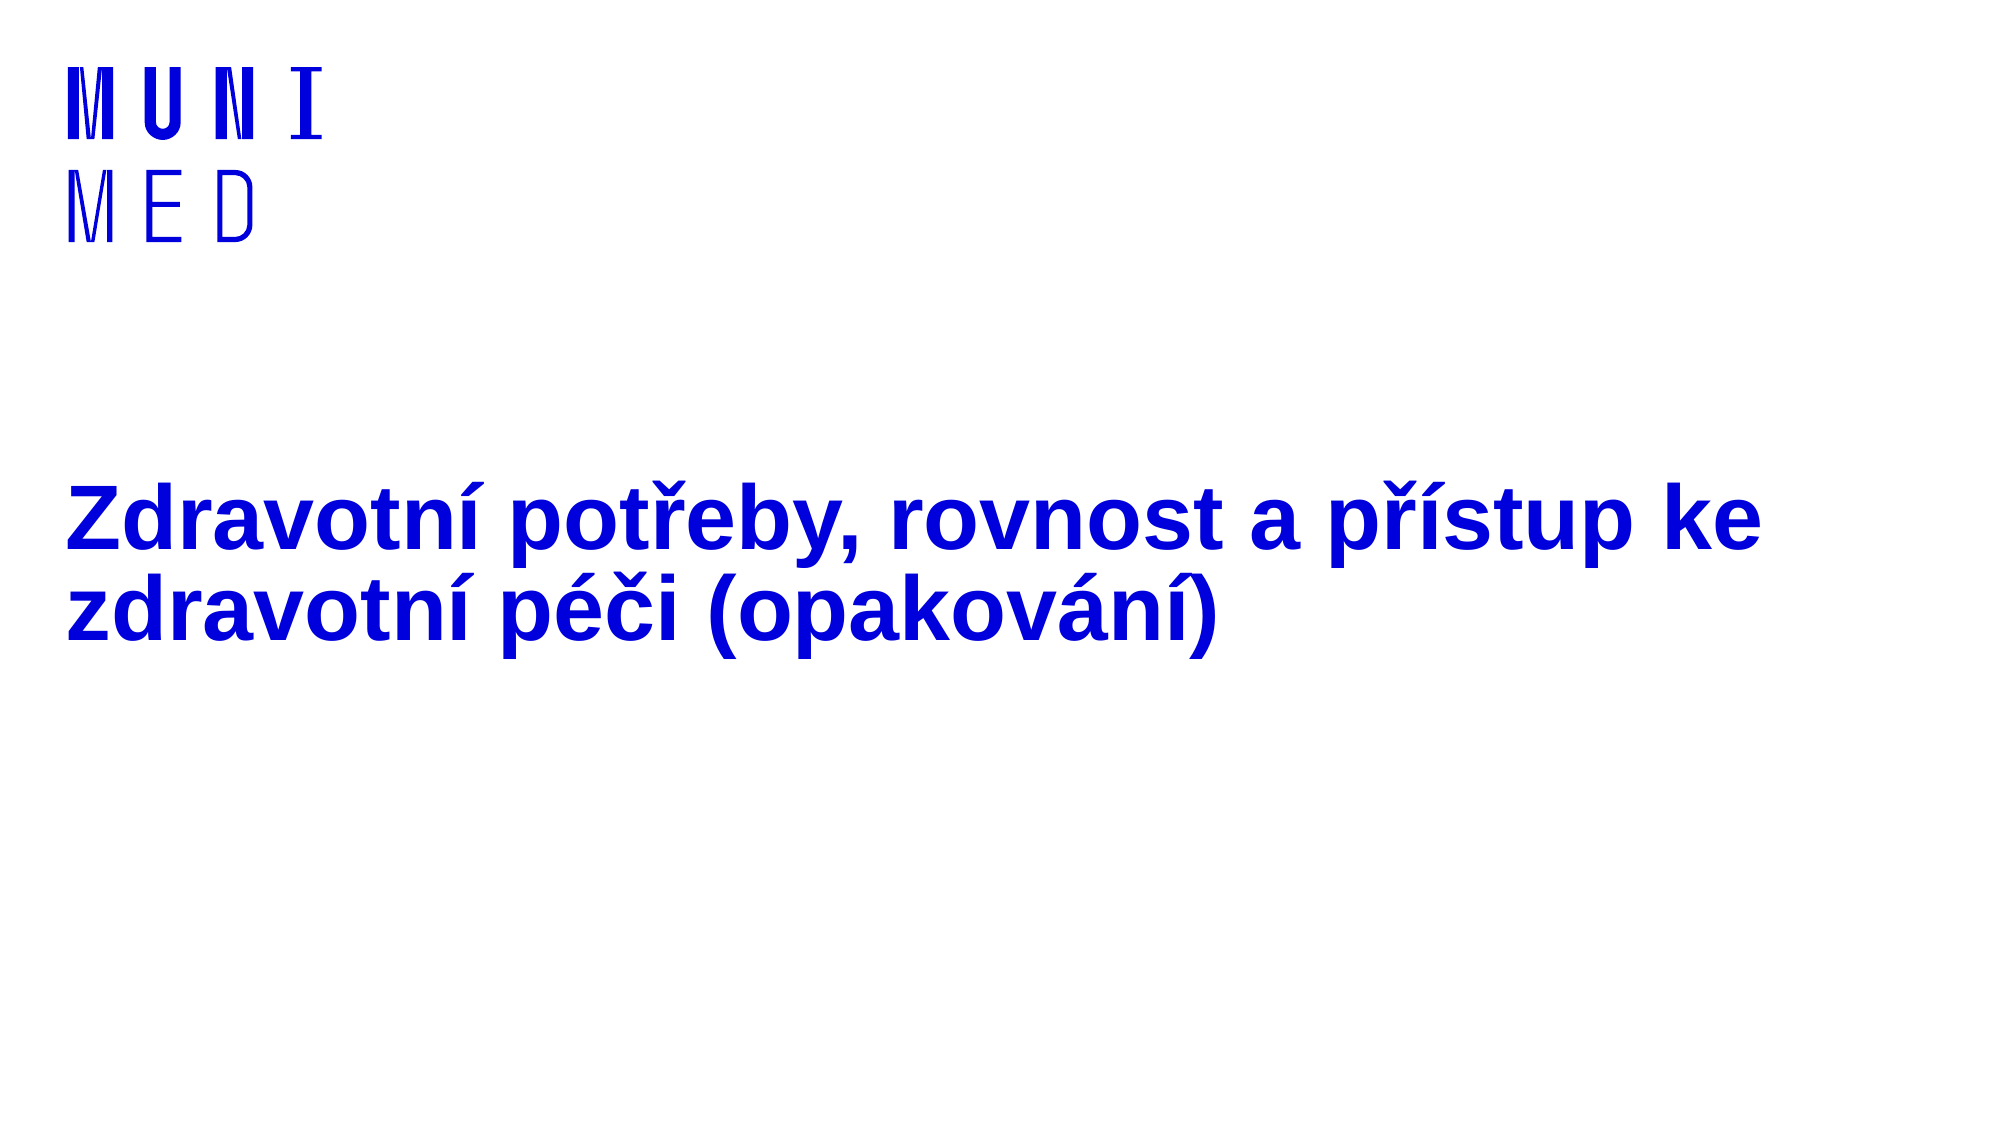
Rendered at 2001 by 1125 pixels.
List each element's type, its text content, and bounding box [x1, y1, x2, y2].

title Zdravotní potřeby, rovnost a přístup ke zdravotní péči (opakování) [65, 475, 1930, 668]
